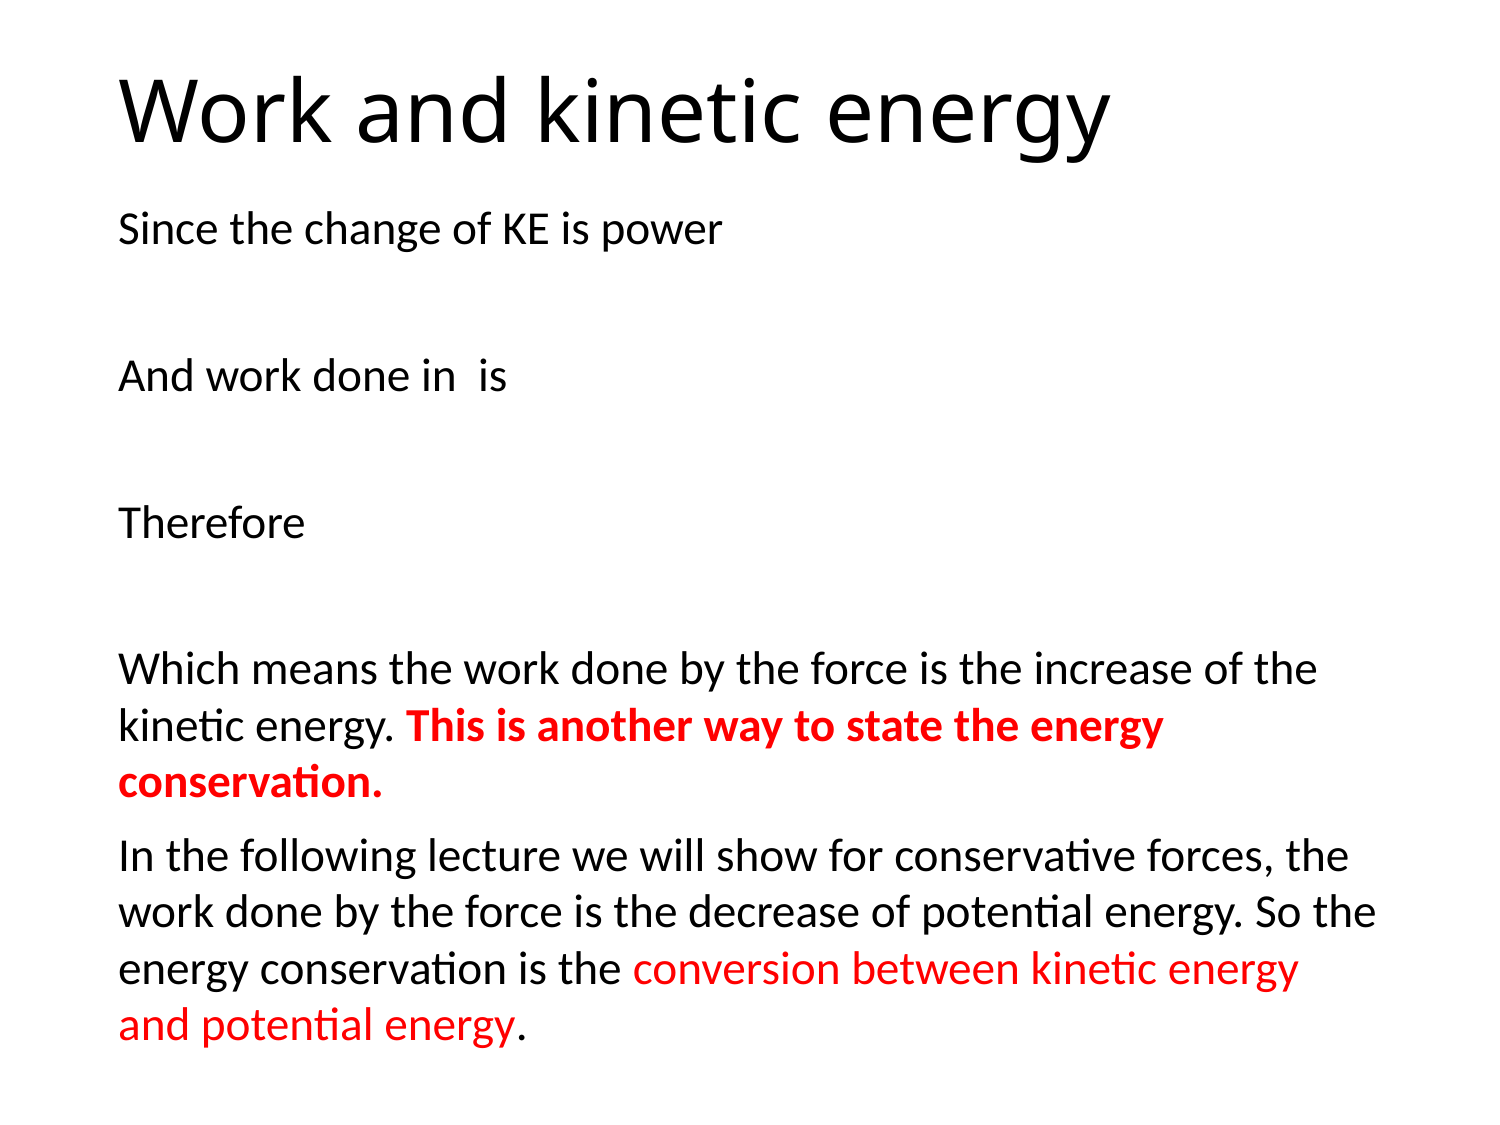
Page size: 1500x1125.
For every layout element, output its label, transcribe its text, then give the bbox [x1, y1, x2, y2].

title Work and kinetic energy [103, 59, 1397, 170]
